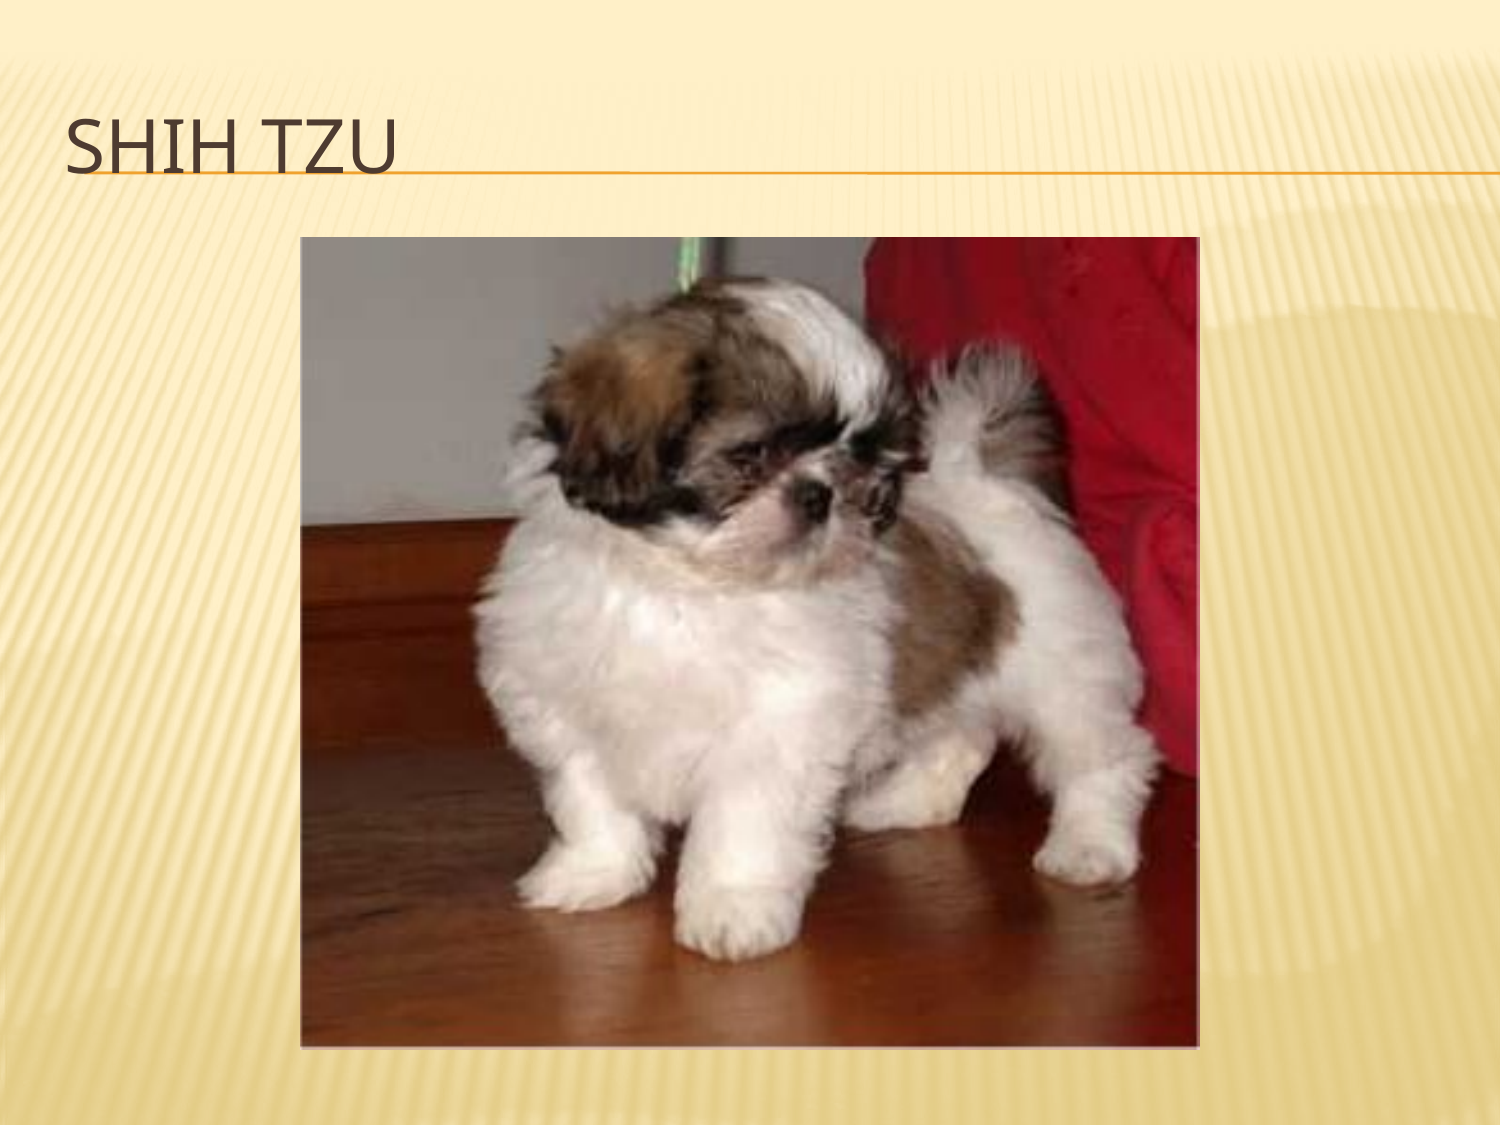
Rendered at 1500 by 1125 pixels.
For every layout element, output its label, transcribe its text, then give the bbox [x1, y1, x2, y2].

title SHIH TZU [50, 75, 1475, 213]
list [299, 237, 1200, 1051]
